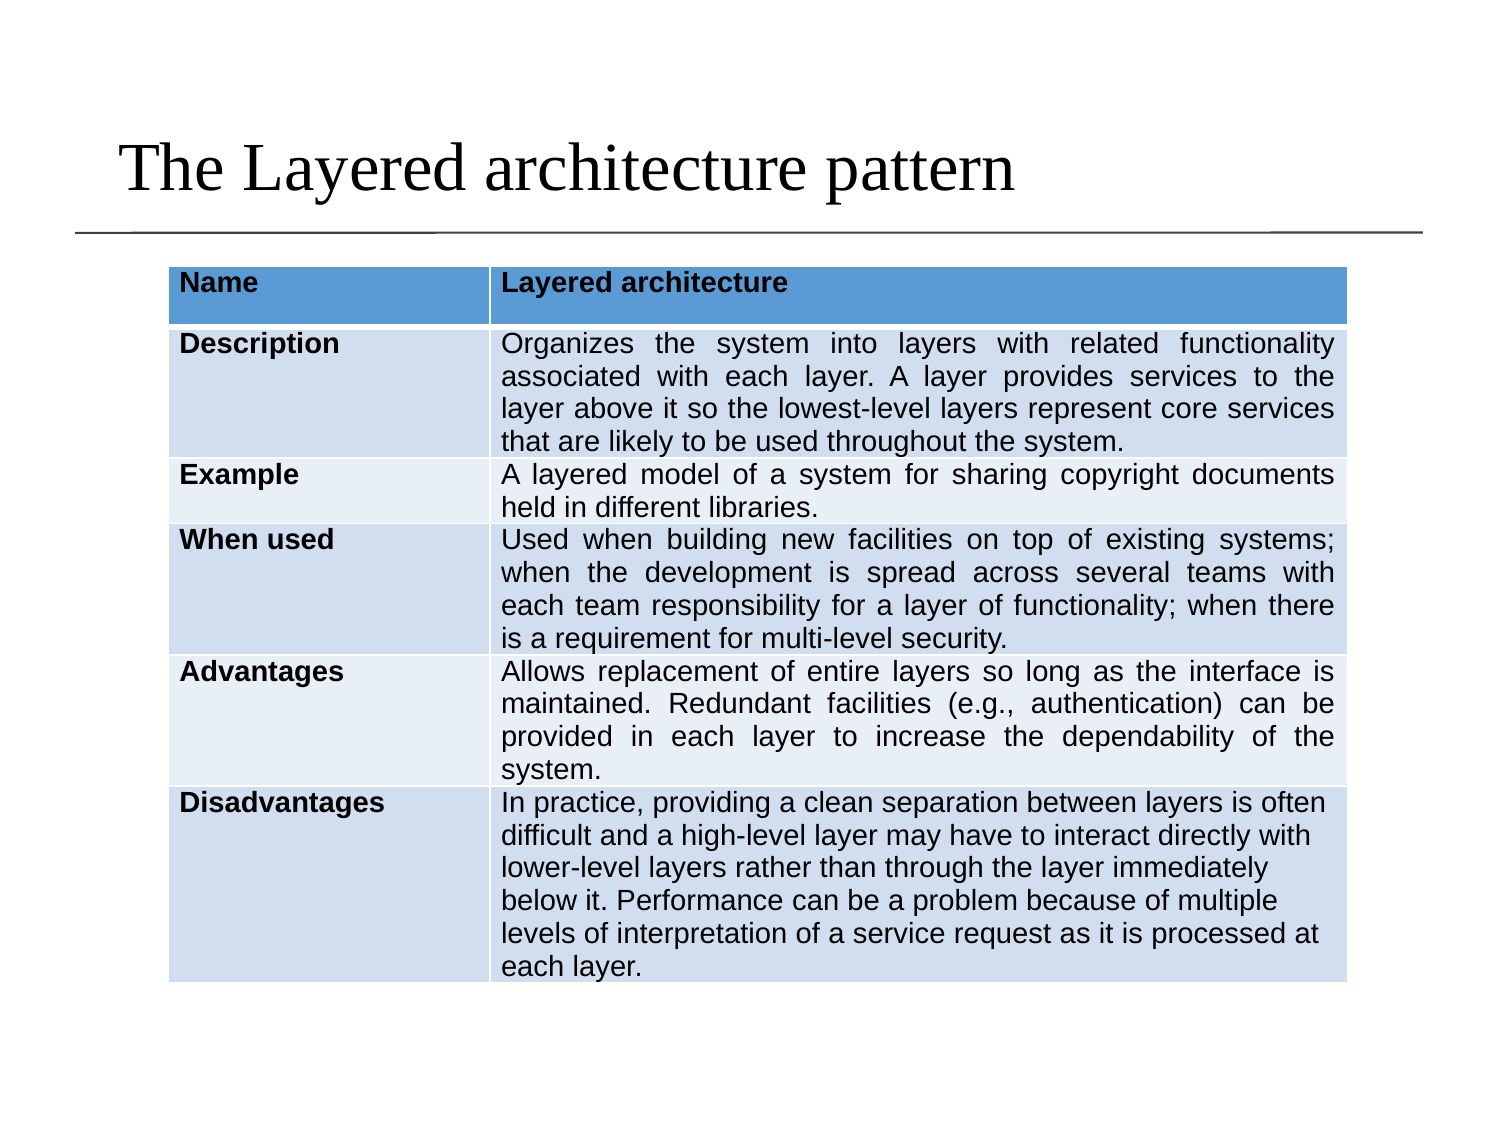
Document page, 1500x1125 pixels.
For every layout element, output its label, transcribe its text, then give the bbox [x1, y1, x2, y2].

table_cell Advantages [169, 656, 489, 785]
title The Layered architecture pattern [103, 59, 1397, 278]
table_cell Description [169, 330, 489, 457]
table_cell When used [169, 524, 489, 654]
table_cell Allows replacement of entire layers so long as the interface is maintained. Redundant facilities (e.g., authentication) can be provided in each layer to increase the dependability of the system. [491, 656, 1347, 785]
table_cell Organizes the system into layers with related functionality associated with each layer. A layer provides services to the layer above it so the lowest-level layers represent core services that are likely to be used throughout the system. [491, 330, 1347, 457]
table_cell In practice, providing a clean separation between layers is often difficult and a high-level layer may have to interact directly with lower-level layers rather than through the layer immediately below it. Performance can be a problem because of multiple levels of interpretation of a service request as it is processed at each layer. [491, 787, 1347, 982]
table_cell Disadvantages [169, 787, 489, 982]
table_header Name [169, 267, 489, 324]
table_cell Example [169, 459, 489, 523]
table_header Layered architecture [491, 267, 1347, 324]
table_cell A layered model of a system for sharing copyright documents held in different libraries. [491, 459, 1347, 523]
table_cell Used when building new facilities on top of existing systems; when the development is spread across several teams with each team responsibility for a layer of functionality; when there is a requirement for multi-level security. [491, 524, 1347, 654]
